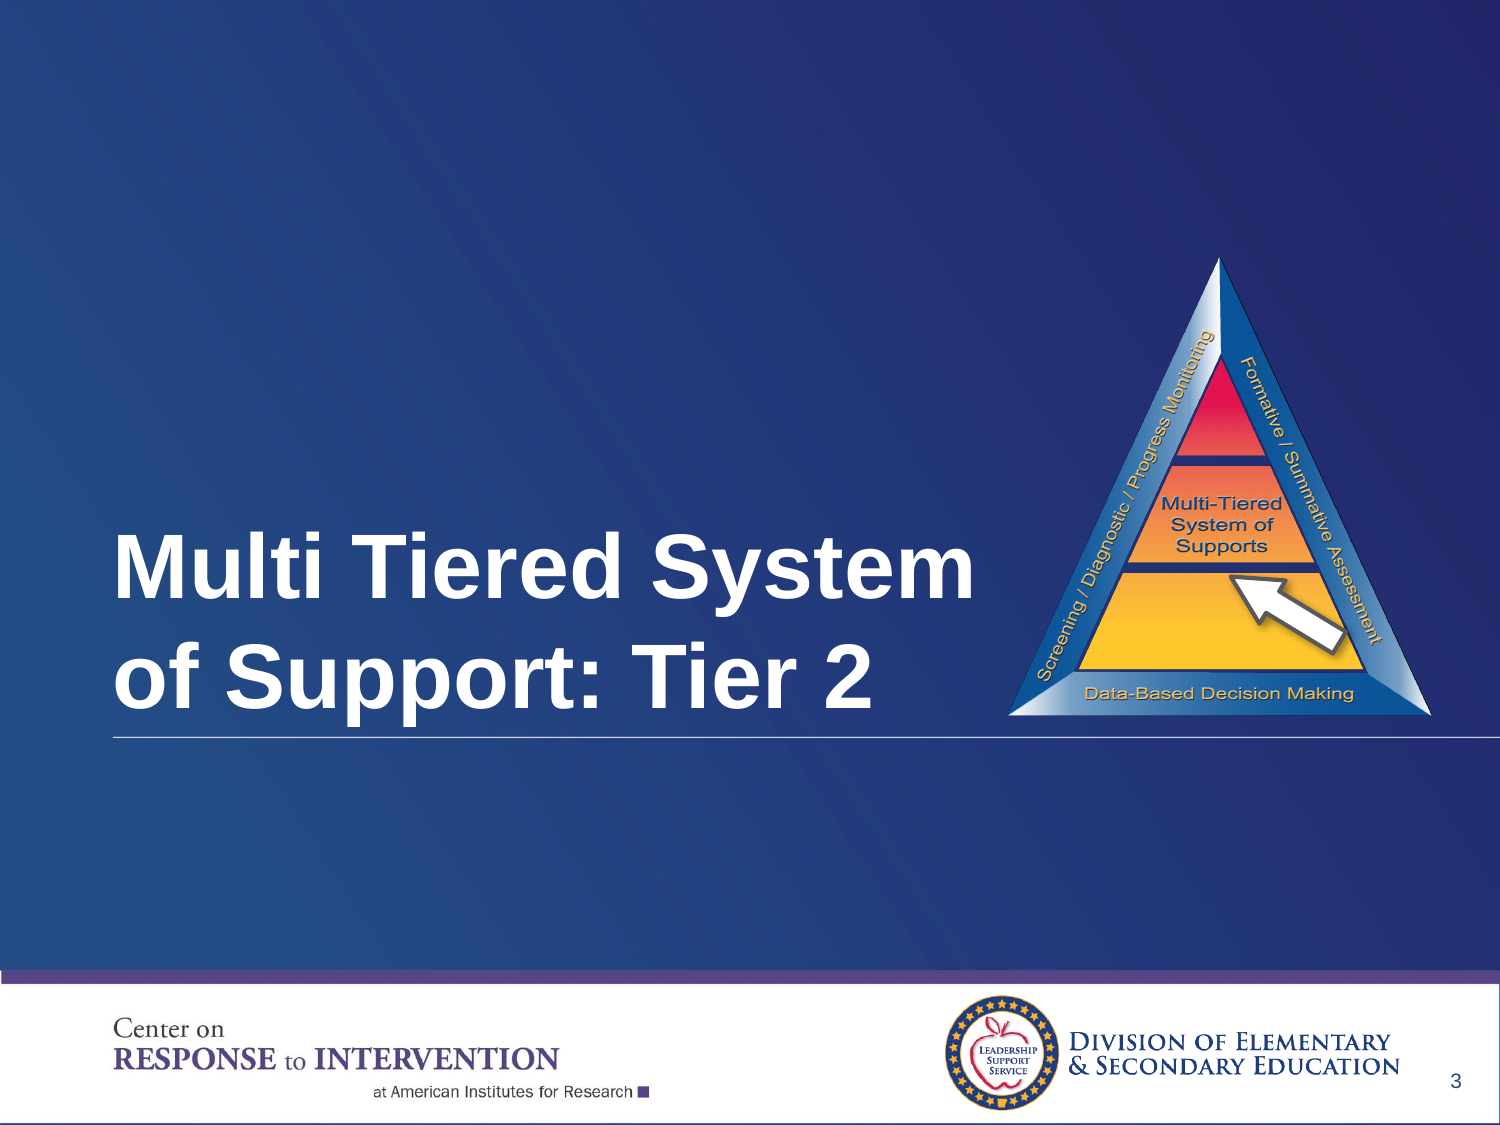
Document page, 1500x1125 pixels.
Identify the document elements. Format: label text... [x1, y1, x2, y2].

picture [0, 0, 1500, 1125]
slide_number 3 [1436, 1067, 1462, 1093]
title Multi Tiered System of Support: Tier 2 [112, 608, 1463, 735]
